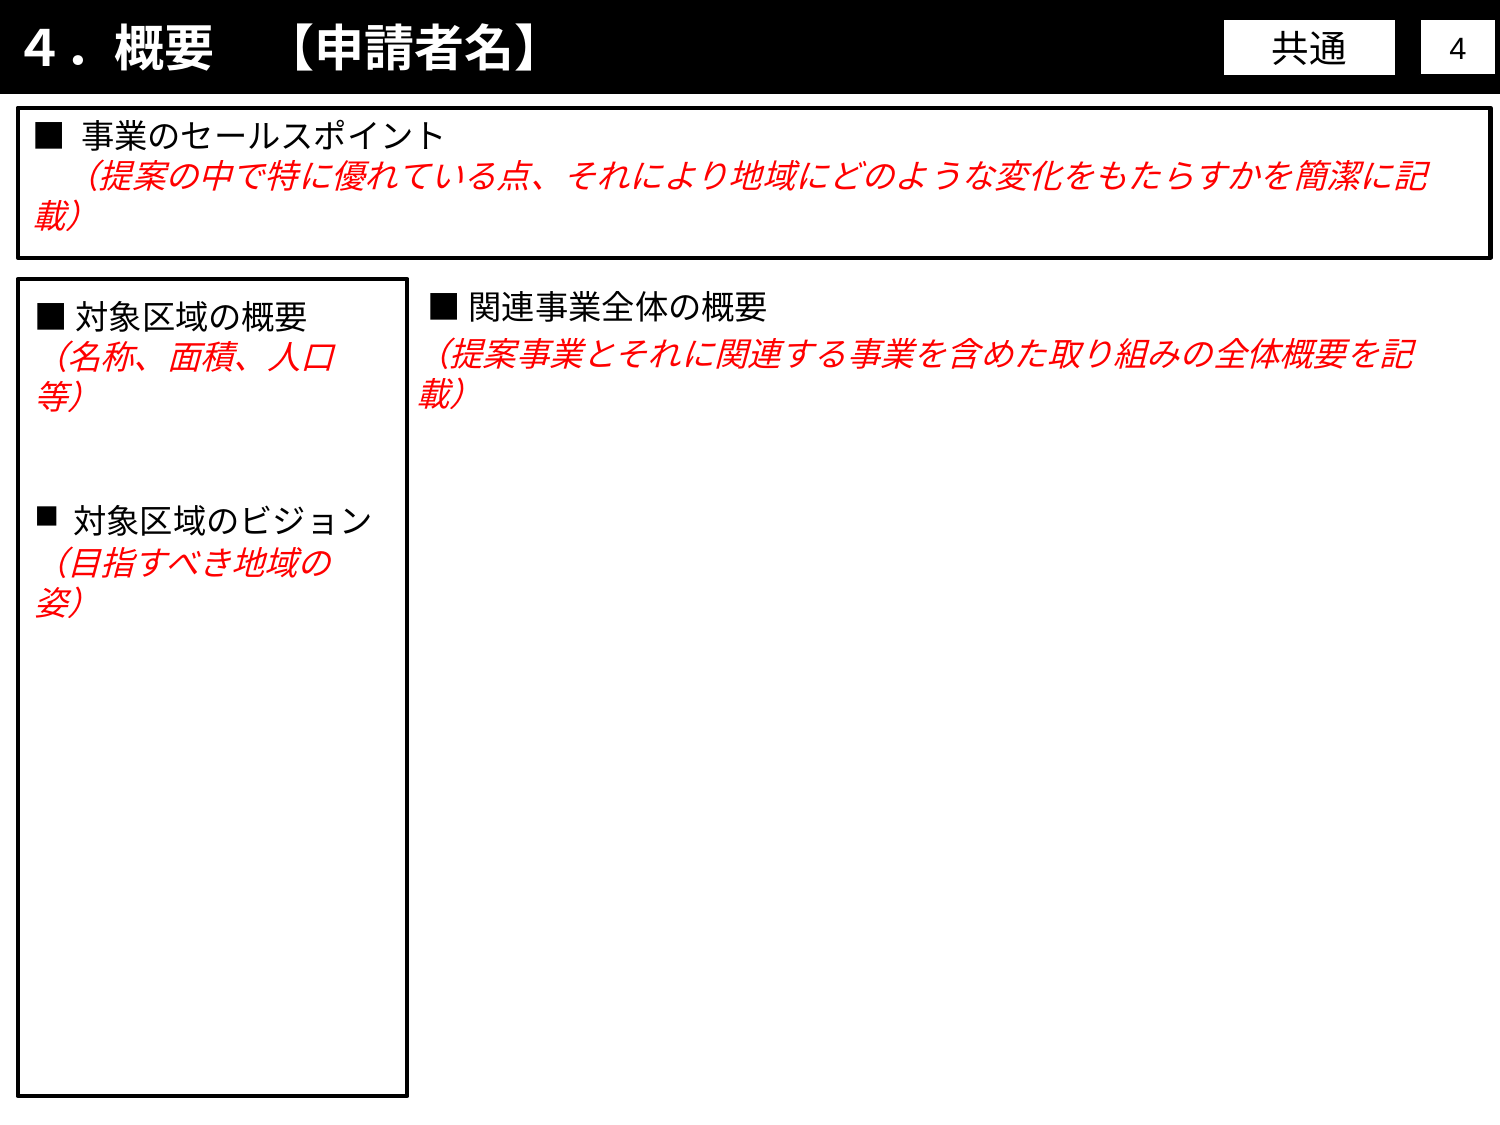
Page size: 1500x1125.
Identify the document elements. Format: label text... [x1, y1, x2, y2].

text_box ■ 事業のセールスポイント （提案の中で特に優れている点、それにより地域にどのような変化をもたらすかを簡潔に記載） [16, 106, 1493, 260]
text_box （提案事業とそれに関連する事業を含めた取り組みの全体概要を記載） [401, 325, 1458, 421]
text_box [16, 277, 409, 1098]
text_box 4 [1418, 17, 1498, 77]
text_box 共通 [1220, 17, 1398, 78]
text_box ４．概要 【申請者名】 [0, 0, 1500, 94]
text_box ■関連事業全体の概要 [412, 278, 1496, 334]
